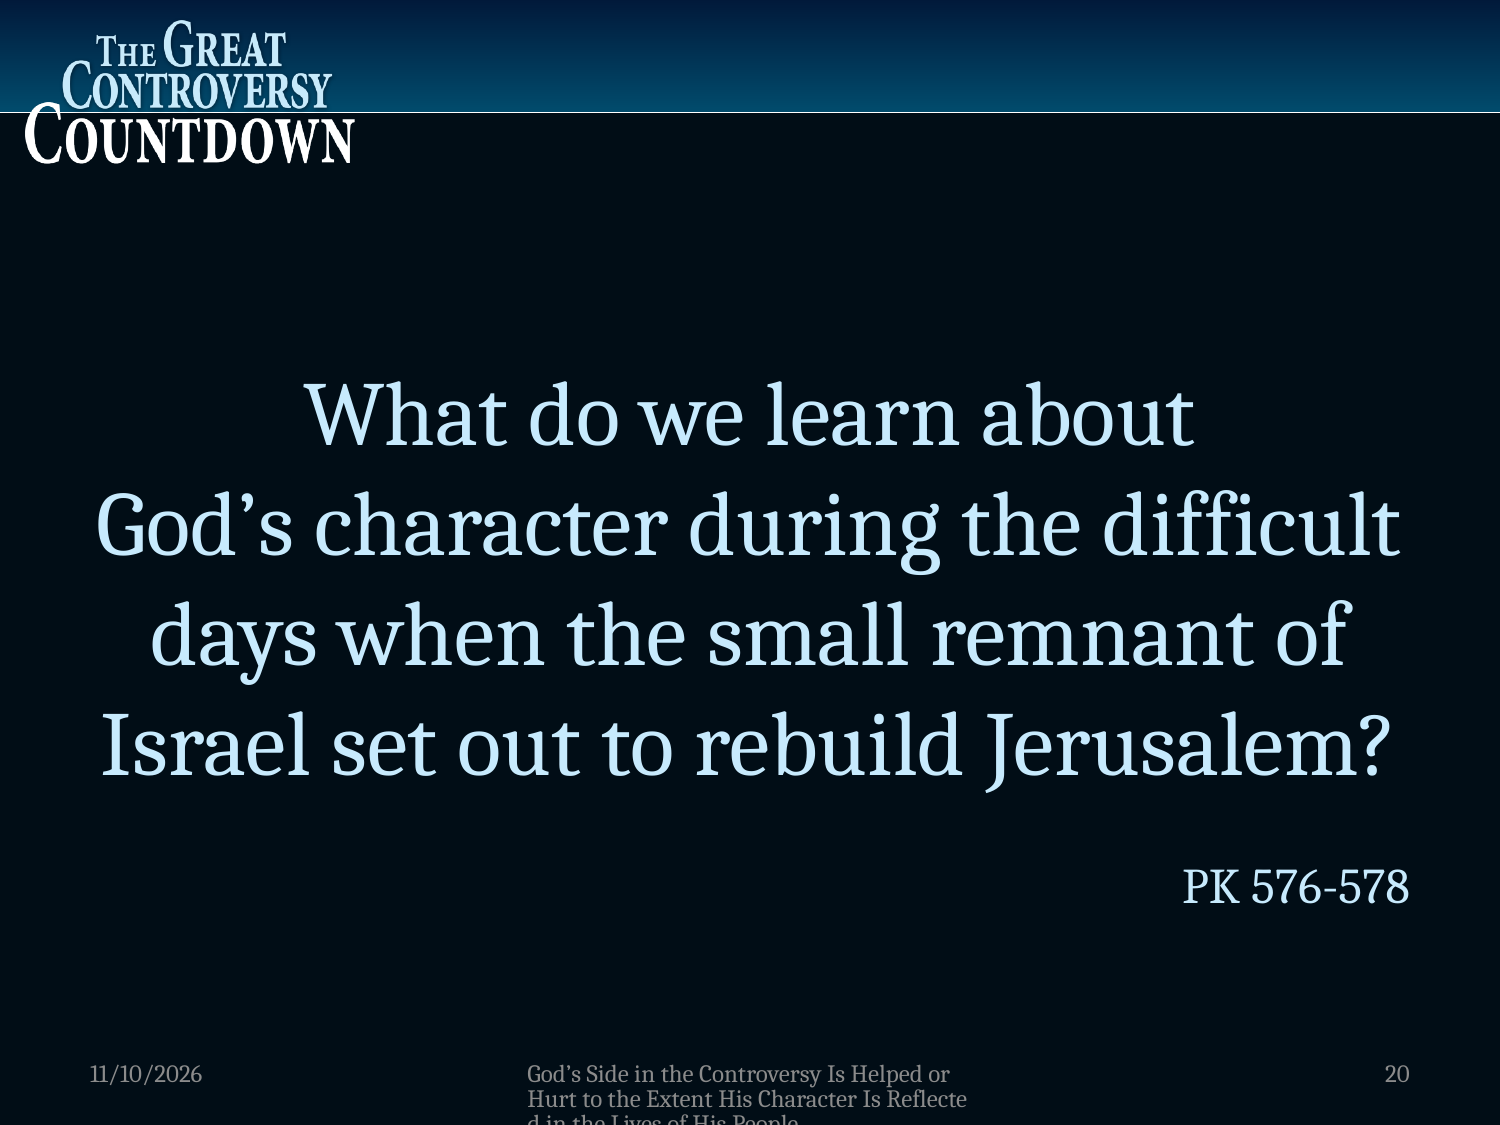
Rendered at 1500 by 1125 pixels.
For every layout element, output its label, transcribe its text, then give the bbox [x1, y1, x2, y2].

list What do we learn about God’s character during the difficult days when the small remnant of Israel set out to rebuild Jerusalem? PK 576-578 [75, 262, 1425, 1005]
footer God’s Side in the Controversy Is Helped or Hurt to the Extent His Character Is Reflected in the Lives of His People [512, 1042, 988, 1103]
slide_number 20 [1074, 1042, 1425, 1103]
picture [12, 103, 363, 170]
picture [12, 9, 363, 108]
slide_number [75, 1042, 425, 1103]
